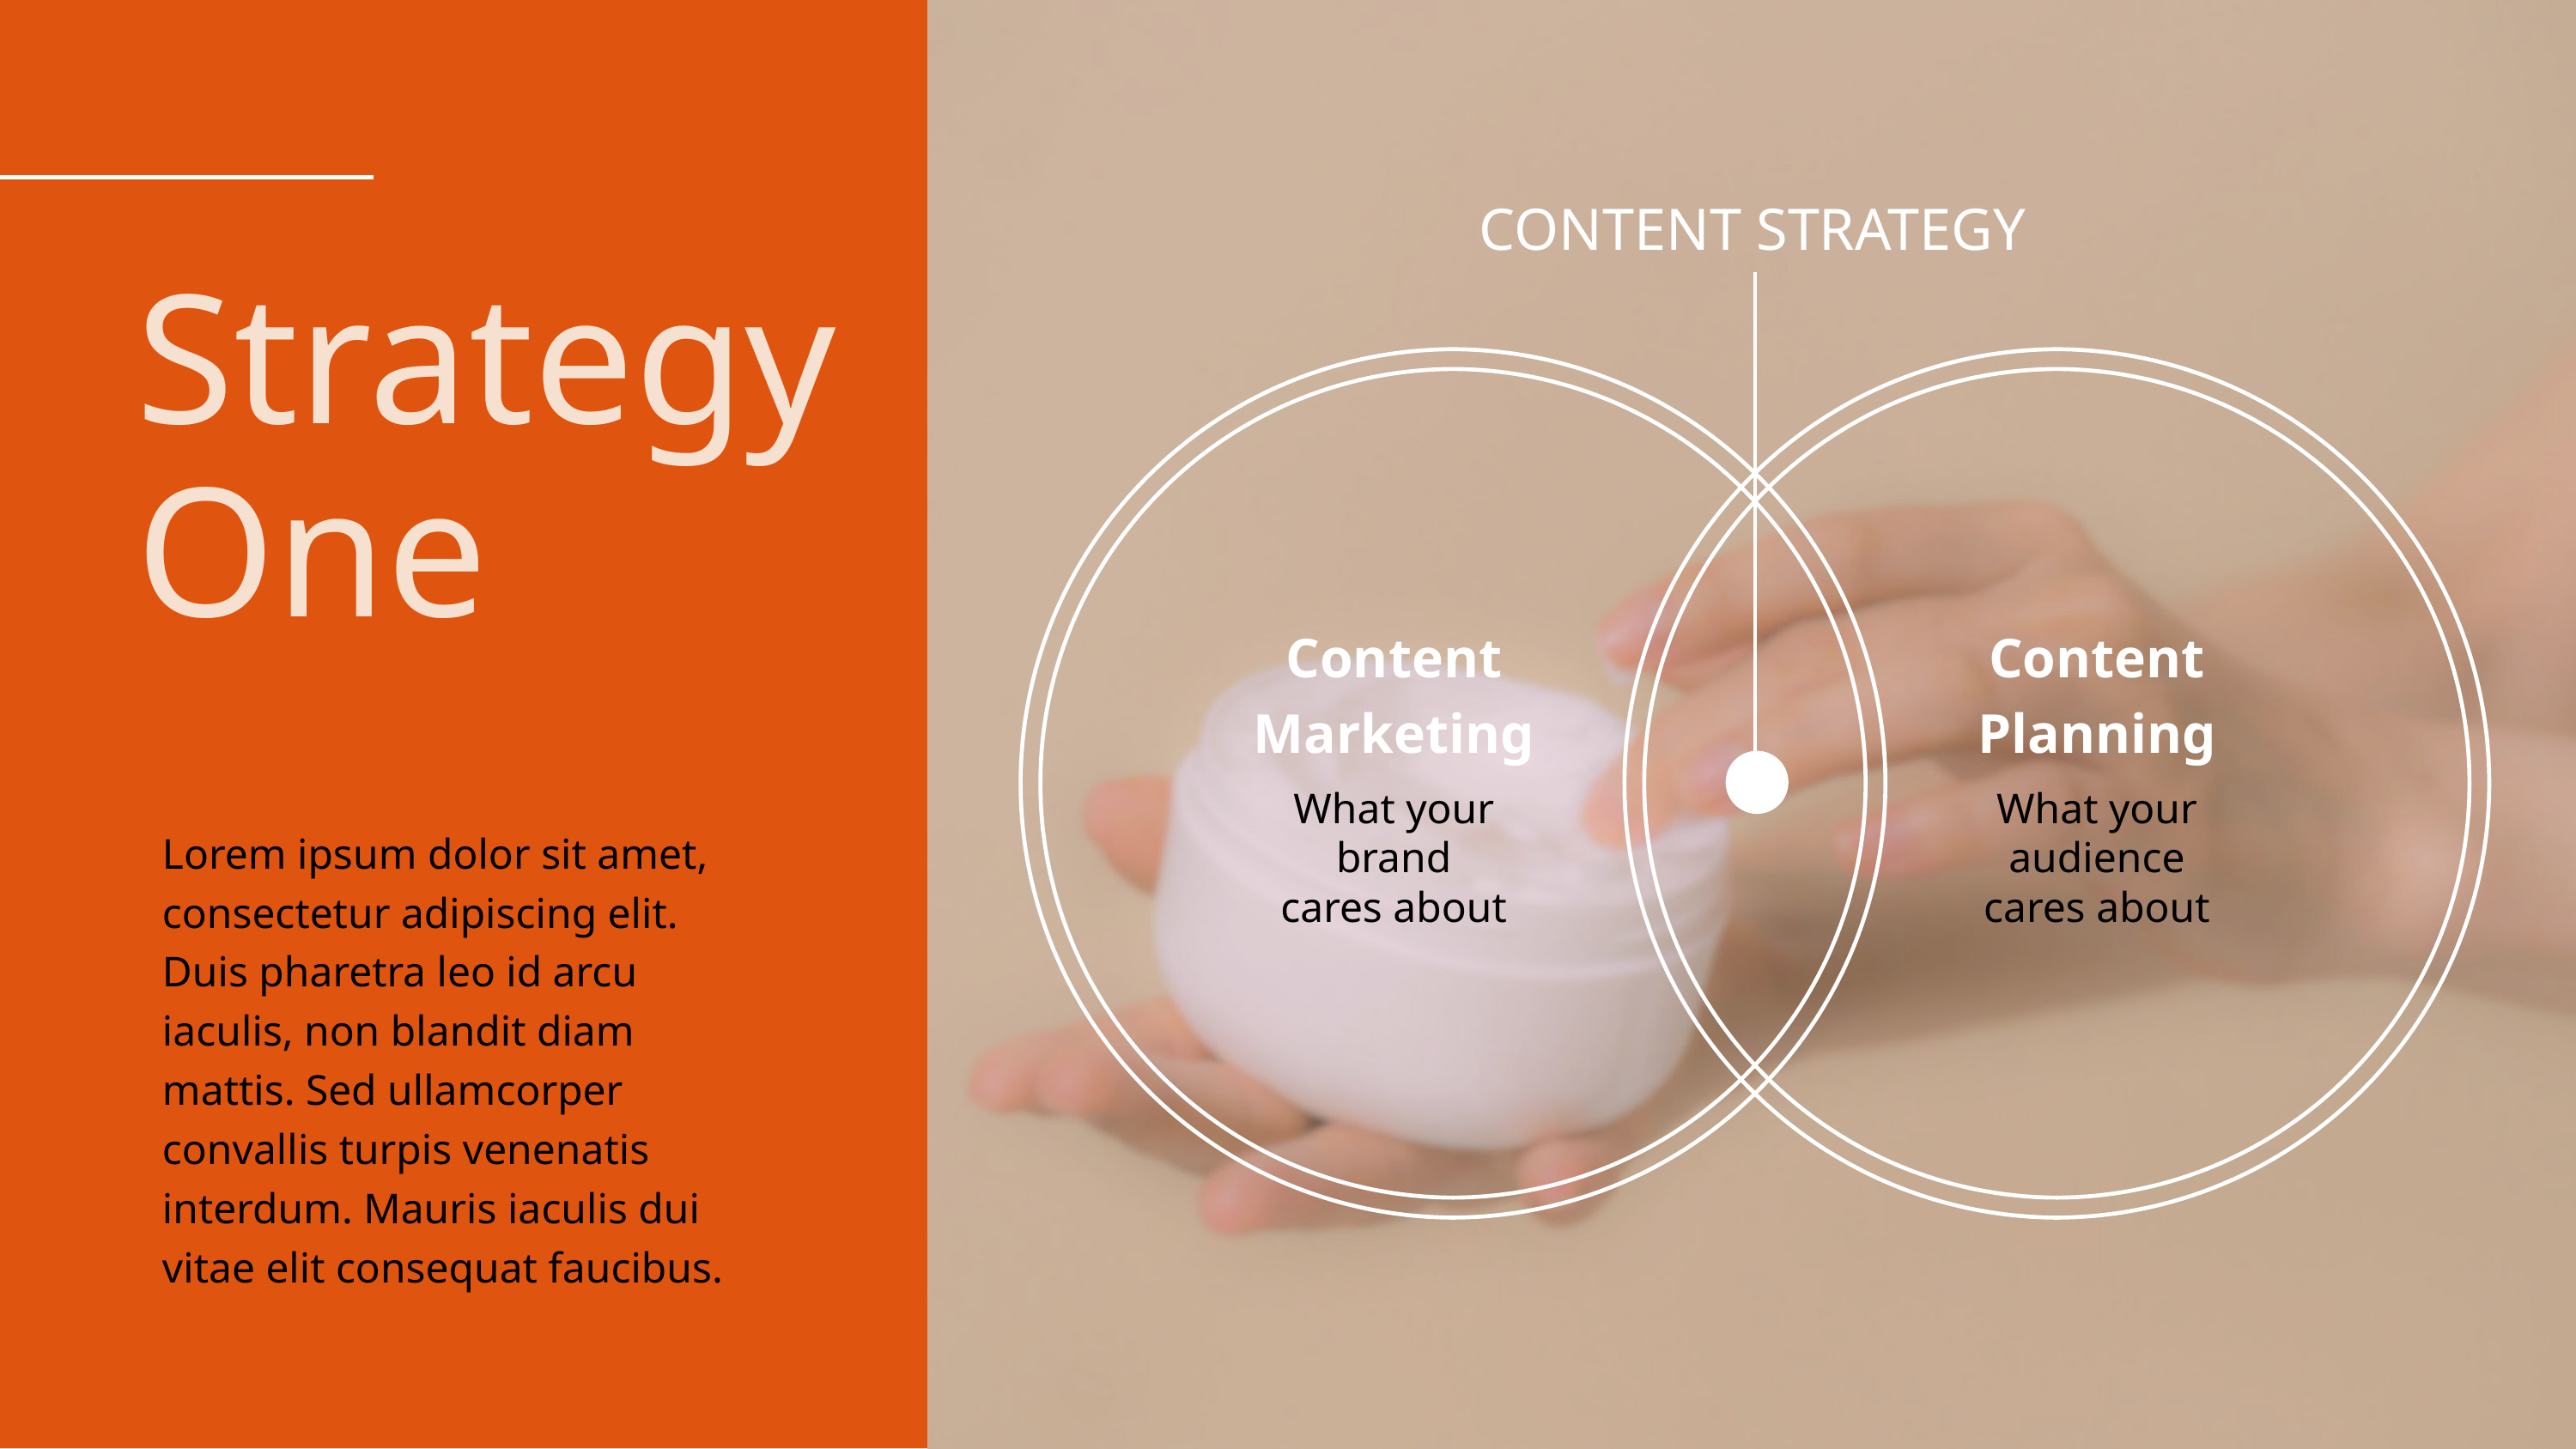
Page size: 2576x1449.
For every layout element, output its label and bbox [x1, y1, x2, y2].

picture [927, 0, 2576, 1449]
text_box [0, 0, 925, 1449]
text_box [1725, 750, 1789, 815]
text_box [1020, 349, 1886, 1218]
text_box [1886, 349, 2490, 1218]
